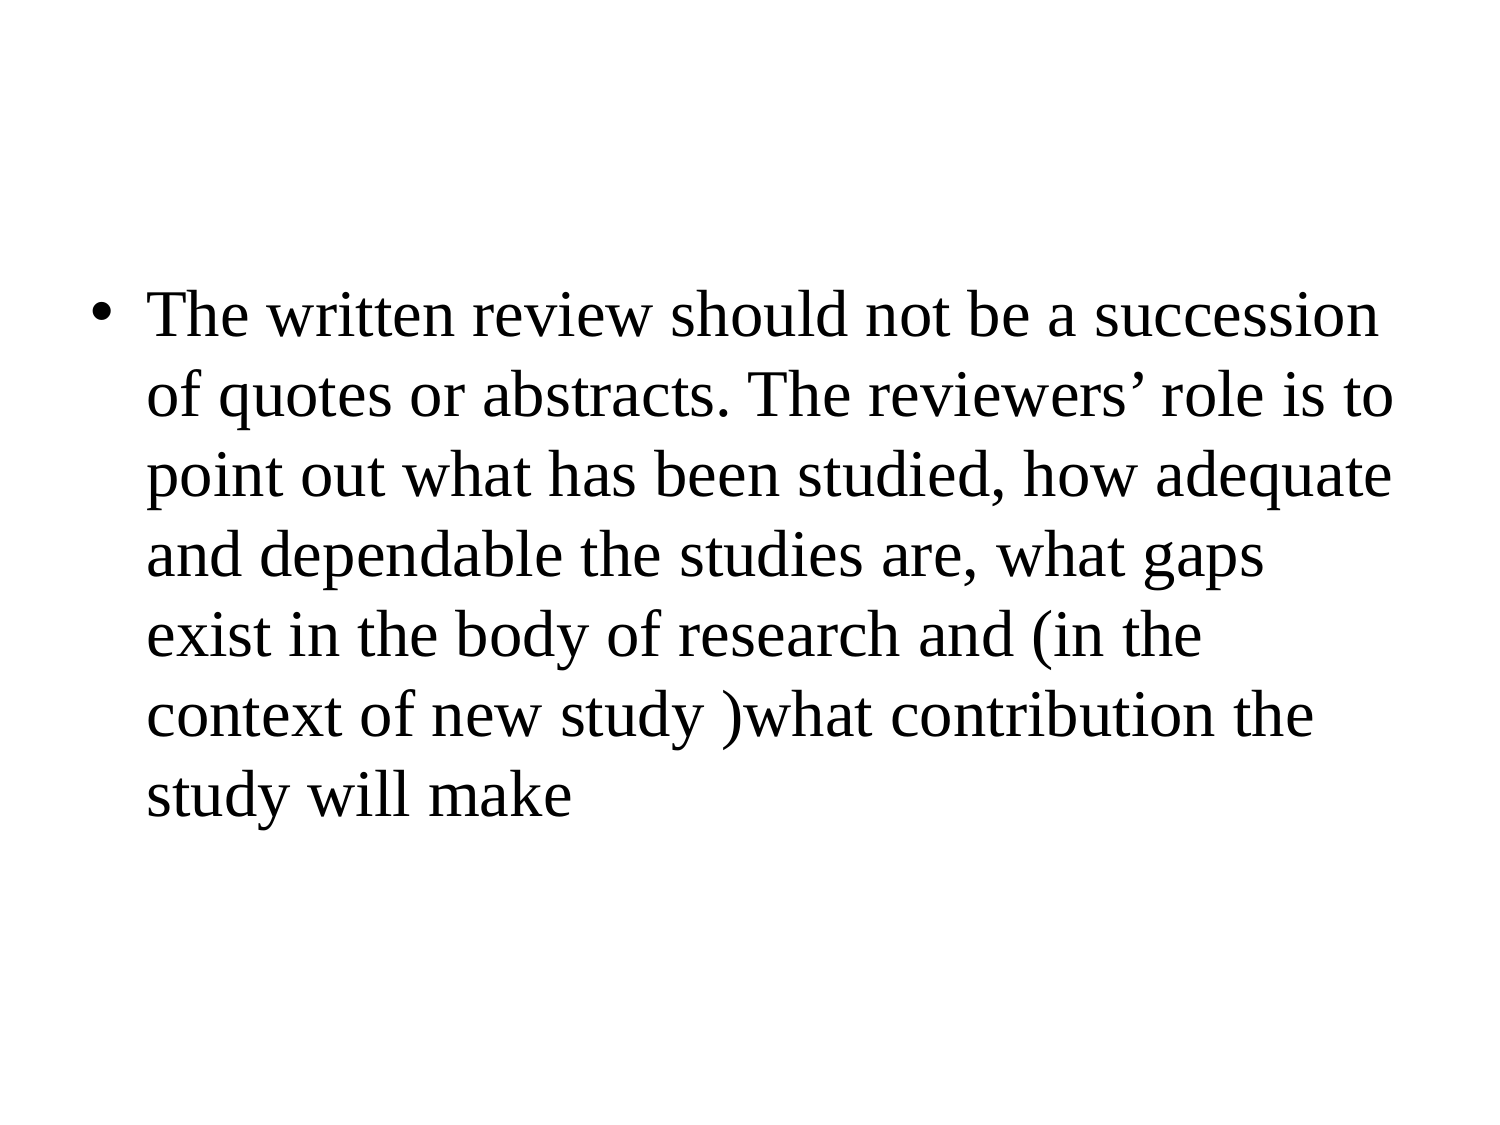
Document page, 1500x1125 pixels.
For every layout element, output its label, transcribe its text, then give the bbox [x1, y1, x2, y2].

list The written review should not be a succession of quotes or abstracts. The reviewers’ role is to point out what has been studied, how adequate and dependable the studies are, what gaps exist in the body of research and (in the context of new study )what contribution the study will make [75, 262, 1425, 1005]
